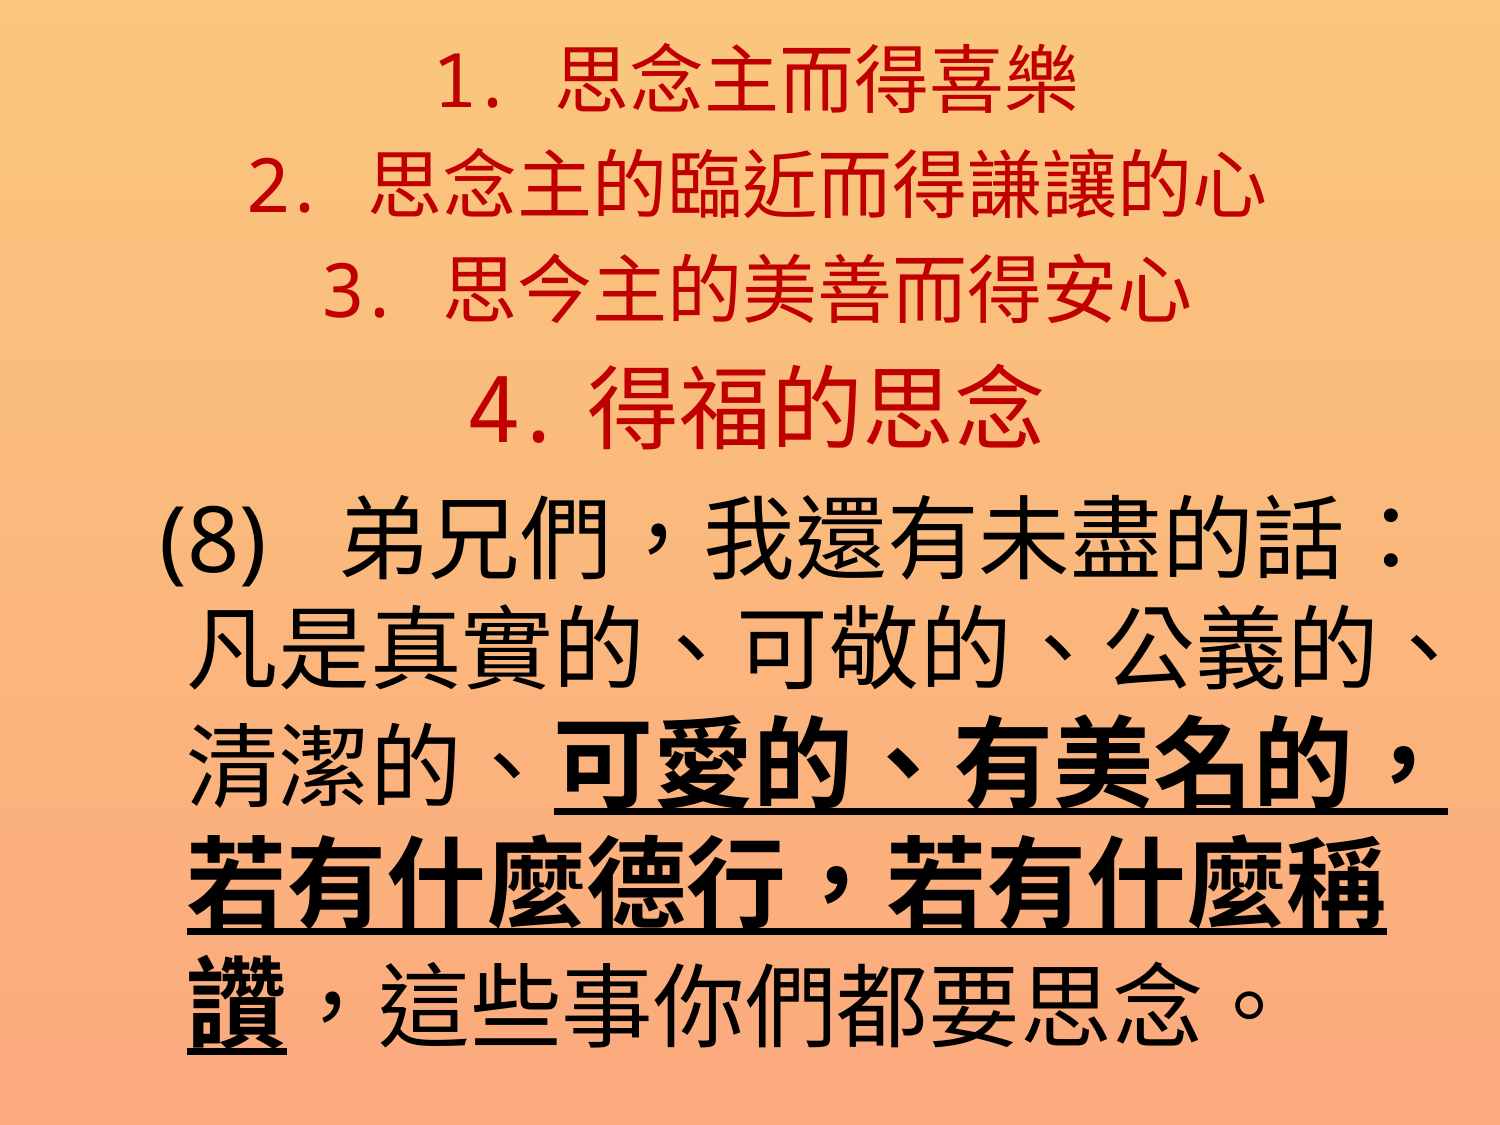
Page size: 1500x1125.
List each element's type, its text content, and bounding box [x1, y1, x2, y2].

subtitle 思念主而得喜樂 思念主的臨近而得謙讓的心 思今主的美善而得安心 得福的思念 (8) 弟兄們，我還有未盡的話：凡是真實的、可敬的、公義的、清潔的、可愛的、有美名的，若有什麼德行，若有什麼稱讚，這些事你們都要思念。 [50, 24, 1463, 1100]
